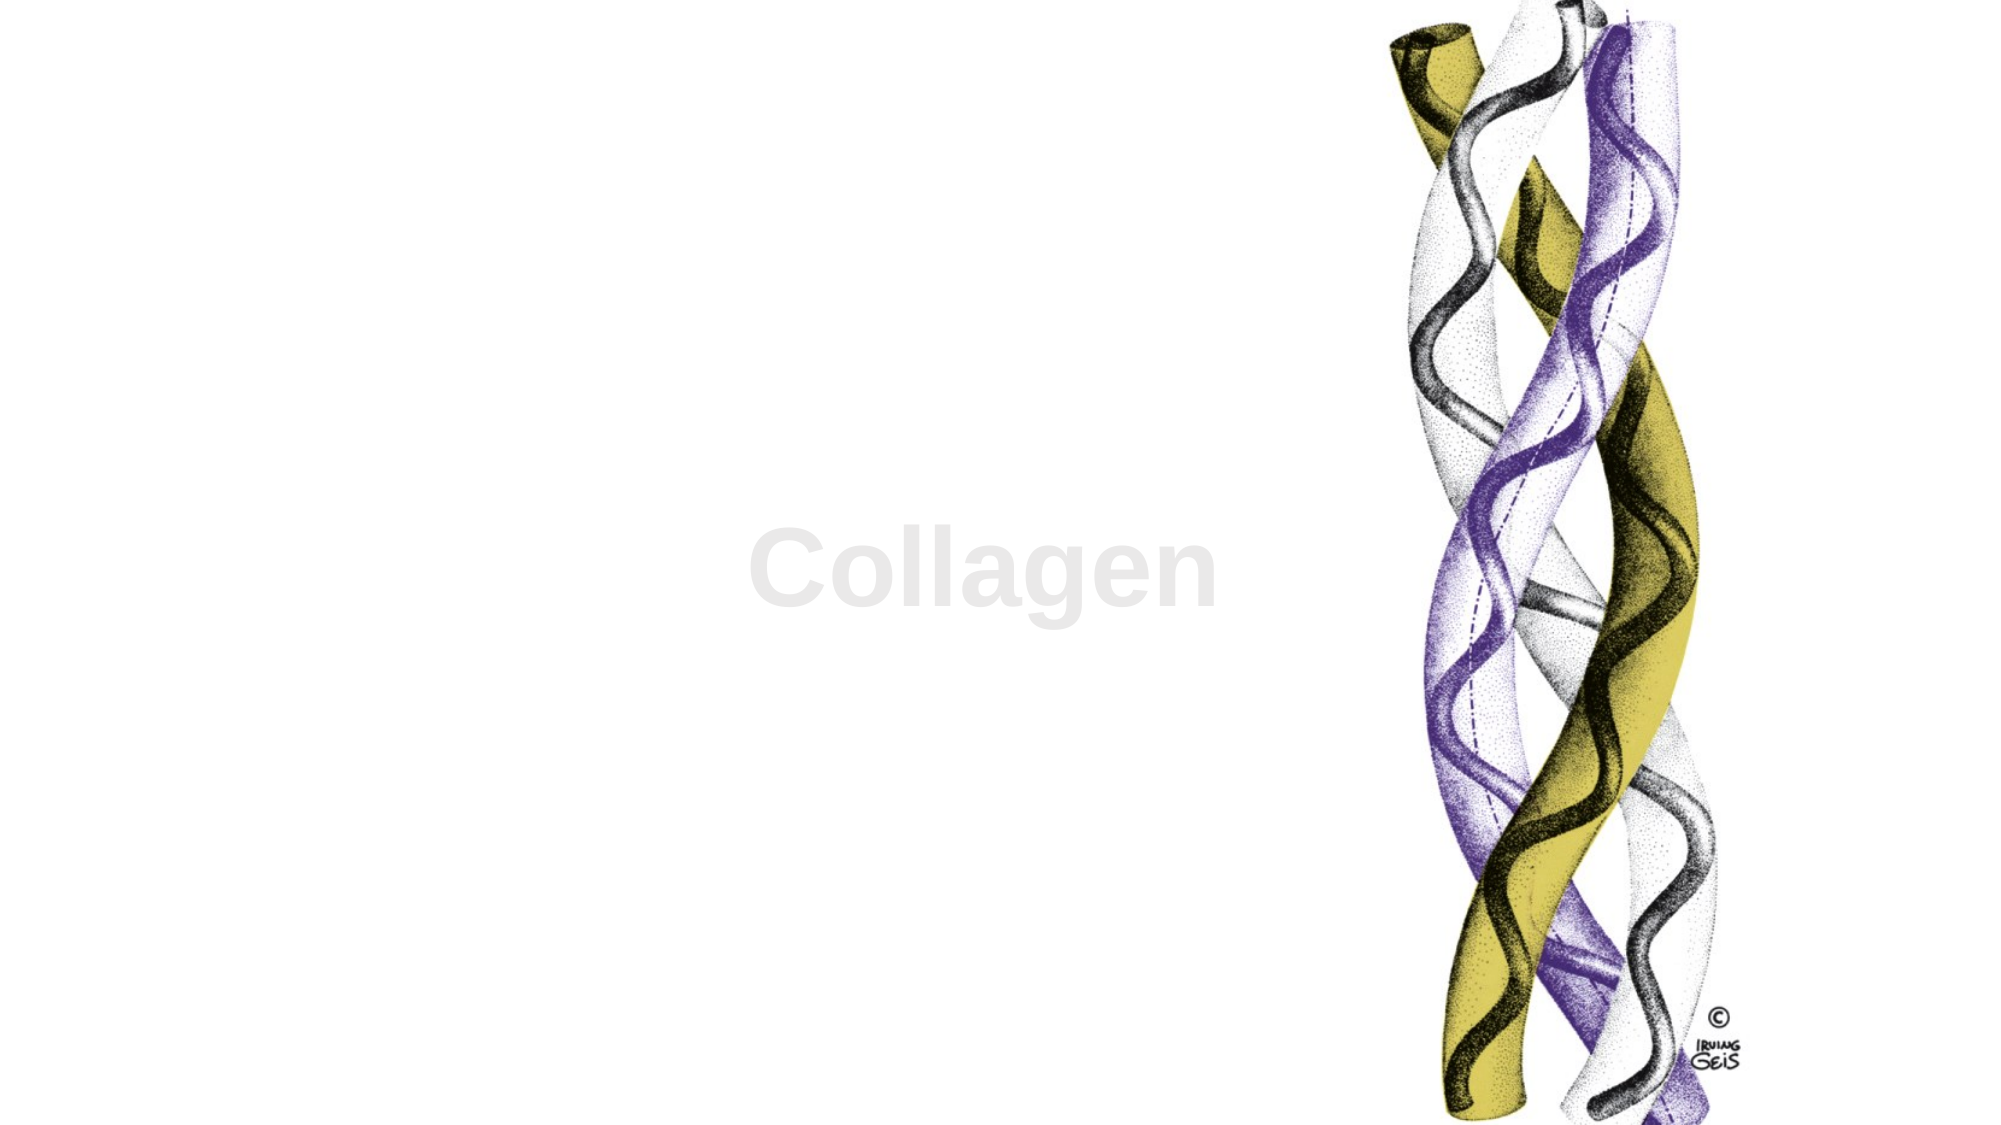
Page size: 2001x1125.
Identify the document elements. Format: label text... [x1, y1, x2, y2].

text_box Collagen [731, 486, 1268, 637]
picture [1324, 0, 2000, 1125]
